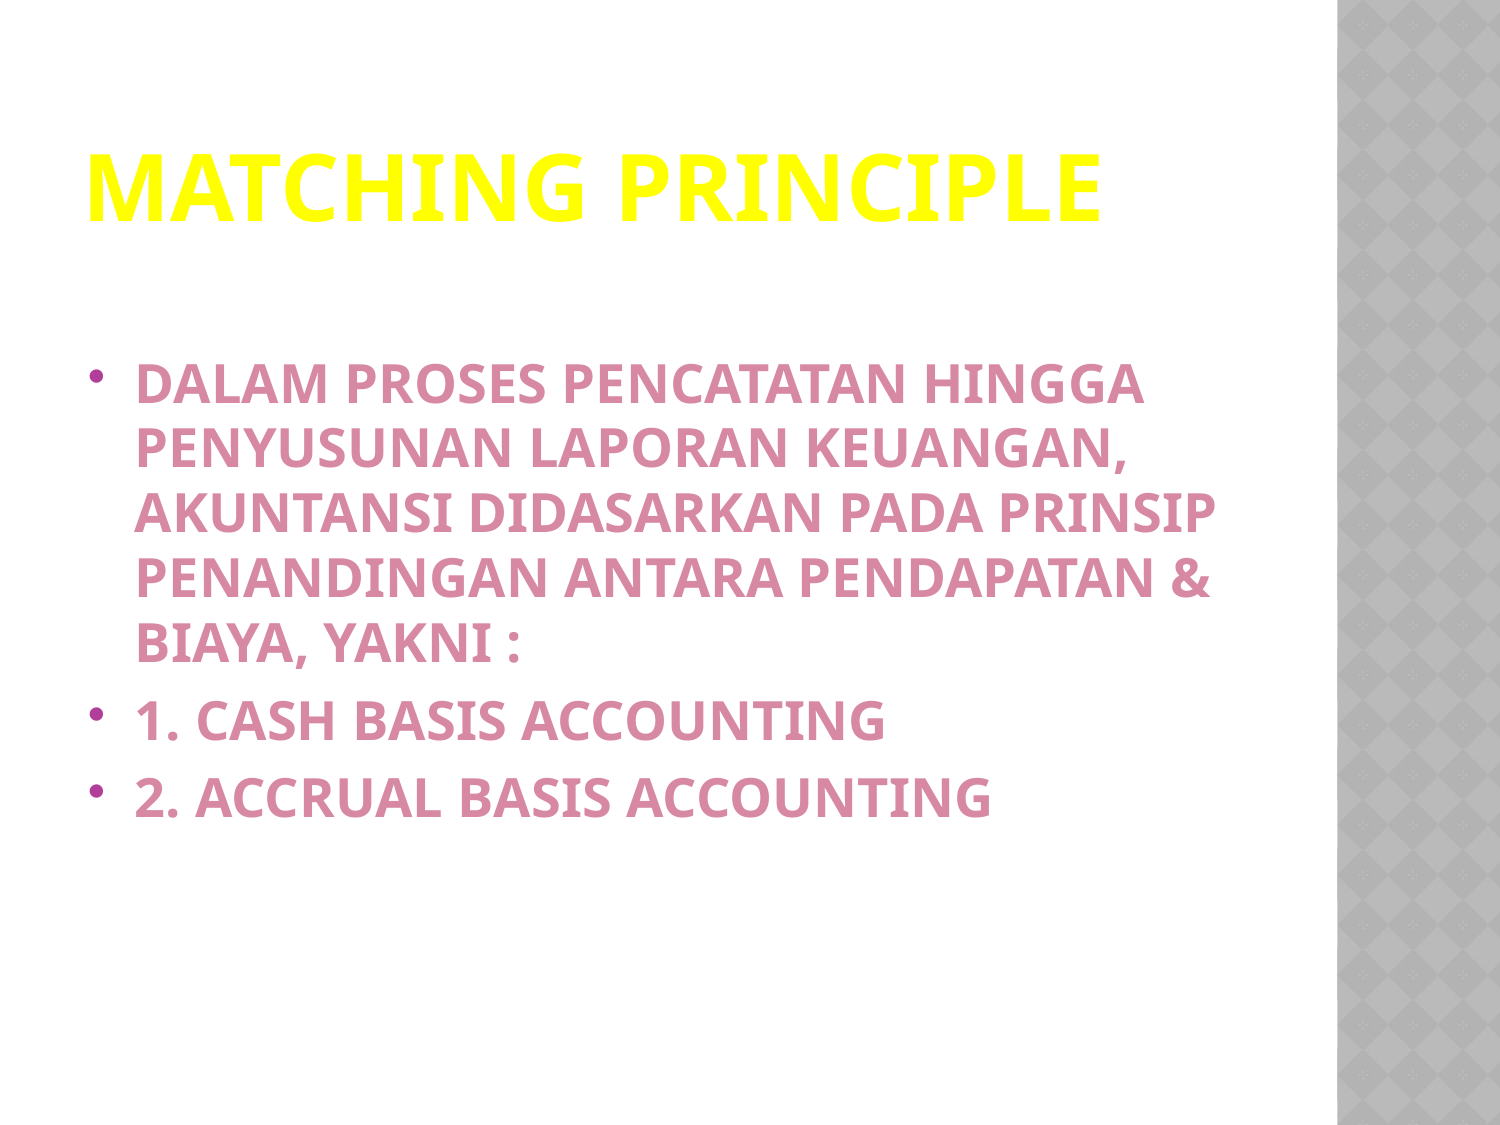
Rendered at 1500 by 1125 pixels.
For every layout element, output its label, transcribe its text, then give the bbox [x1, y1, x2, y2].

list DALAM PROSES PENCATATAN HINGGA PENYUSUNAN LAPORAN KEUANGAN, AKUNTANSI DIDASARKAN PADA PRINSIP PENANDINGAN ANTARA PENDAPATAN & BIAYA, YAKNI : 1. CASH BASIS ACCOUNTING 2. ACCRUAL BASIS ACCOUNTING [75, 264, 1263, 1059]
title MATCHING PRINCIPLE [75, 52, 1263, 240]
